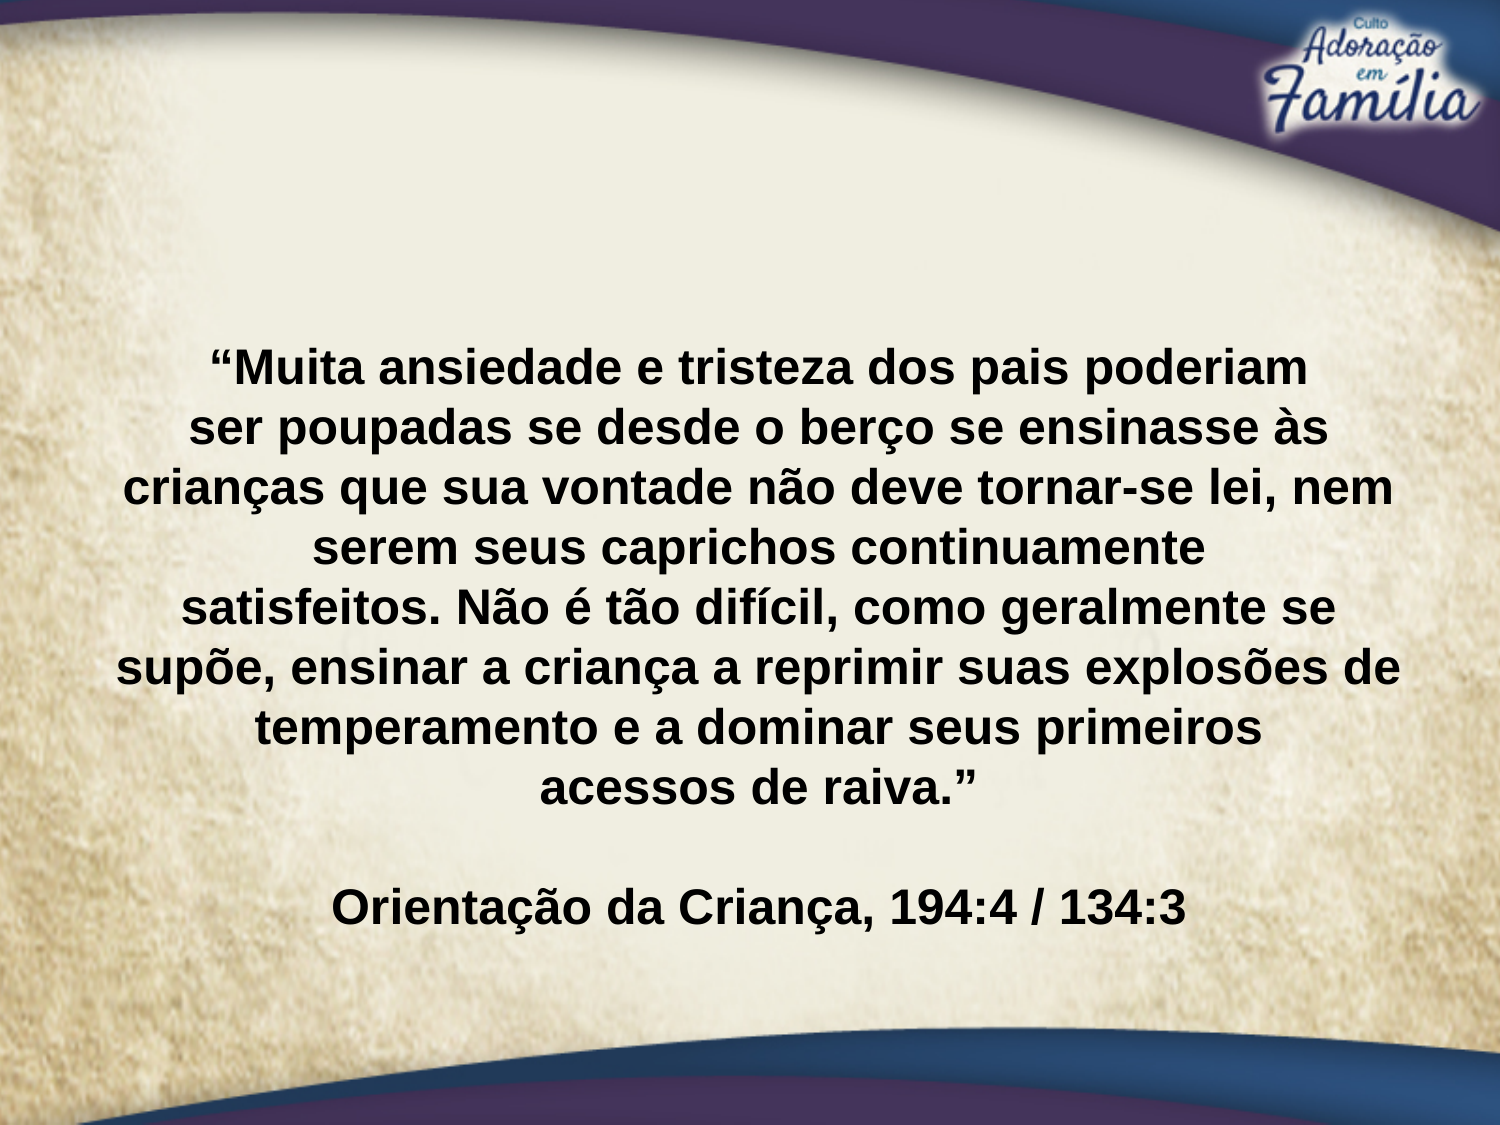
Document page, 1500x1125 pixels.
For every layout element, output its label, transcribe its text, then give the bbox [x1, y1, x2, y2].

picture [0, 0, 1500, 1125]
text_box “Muita ansiedade e tristeza dos pais poderiam ser poupadas se desde o berço se ensinasse às crianças que sua vontade não deve tornar-se lei, nem serem seus caprichos continuamente satisfeitos. Não é tão difícil, como geralmente se supõe, ensinar a criança a reprimir suas explosões de temperamento e a dominar seus primeiros acessos de raiva.” Orientação da Criança, 194:4 / 134:3 [91, 267, 1427, 942]
